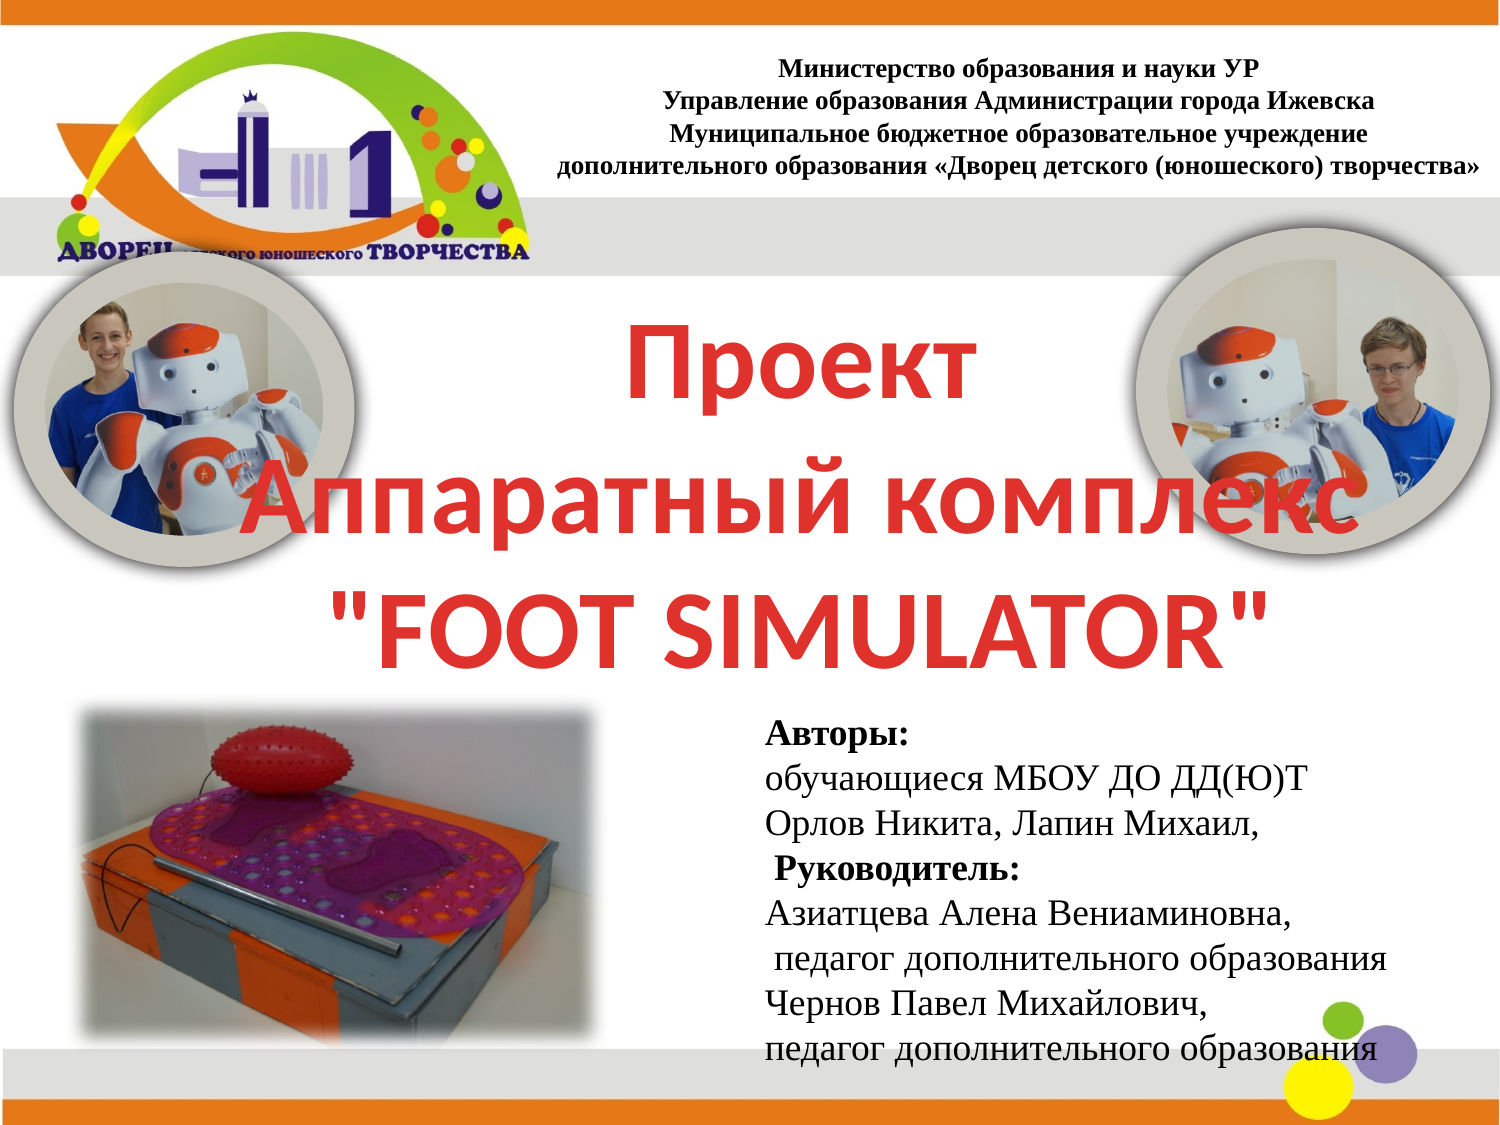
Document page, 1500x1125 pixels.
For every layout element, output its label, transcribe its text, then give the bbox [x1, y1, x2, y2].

text_box Авторы: обучающиеся МБОУ ДО ДД(Ю)Т Орлов Никита, Лапин Михаил, Руководитель: Азиатцева Алена Вениаминовна, педагог дополнительного образования Чернов Павел Михайлович, педагог дополнительного образования [749, 700, 1500, 1121]
text_box Проект Аппаратный комплекс "FOOT SIMULATOR" [224, 278, 1378, 699]
picture [0, 0, 1500, 1125]
text_box Министерство образования и науки УР Управление образования Администрации города Ижевска Муниципальное бюджетное образовательное учреждение дополнительного образования «Дворец детского (юношеского) творчества» [537, 42, 1500, 233]
